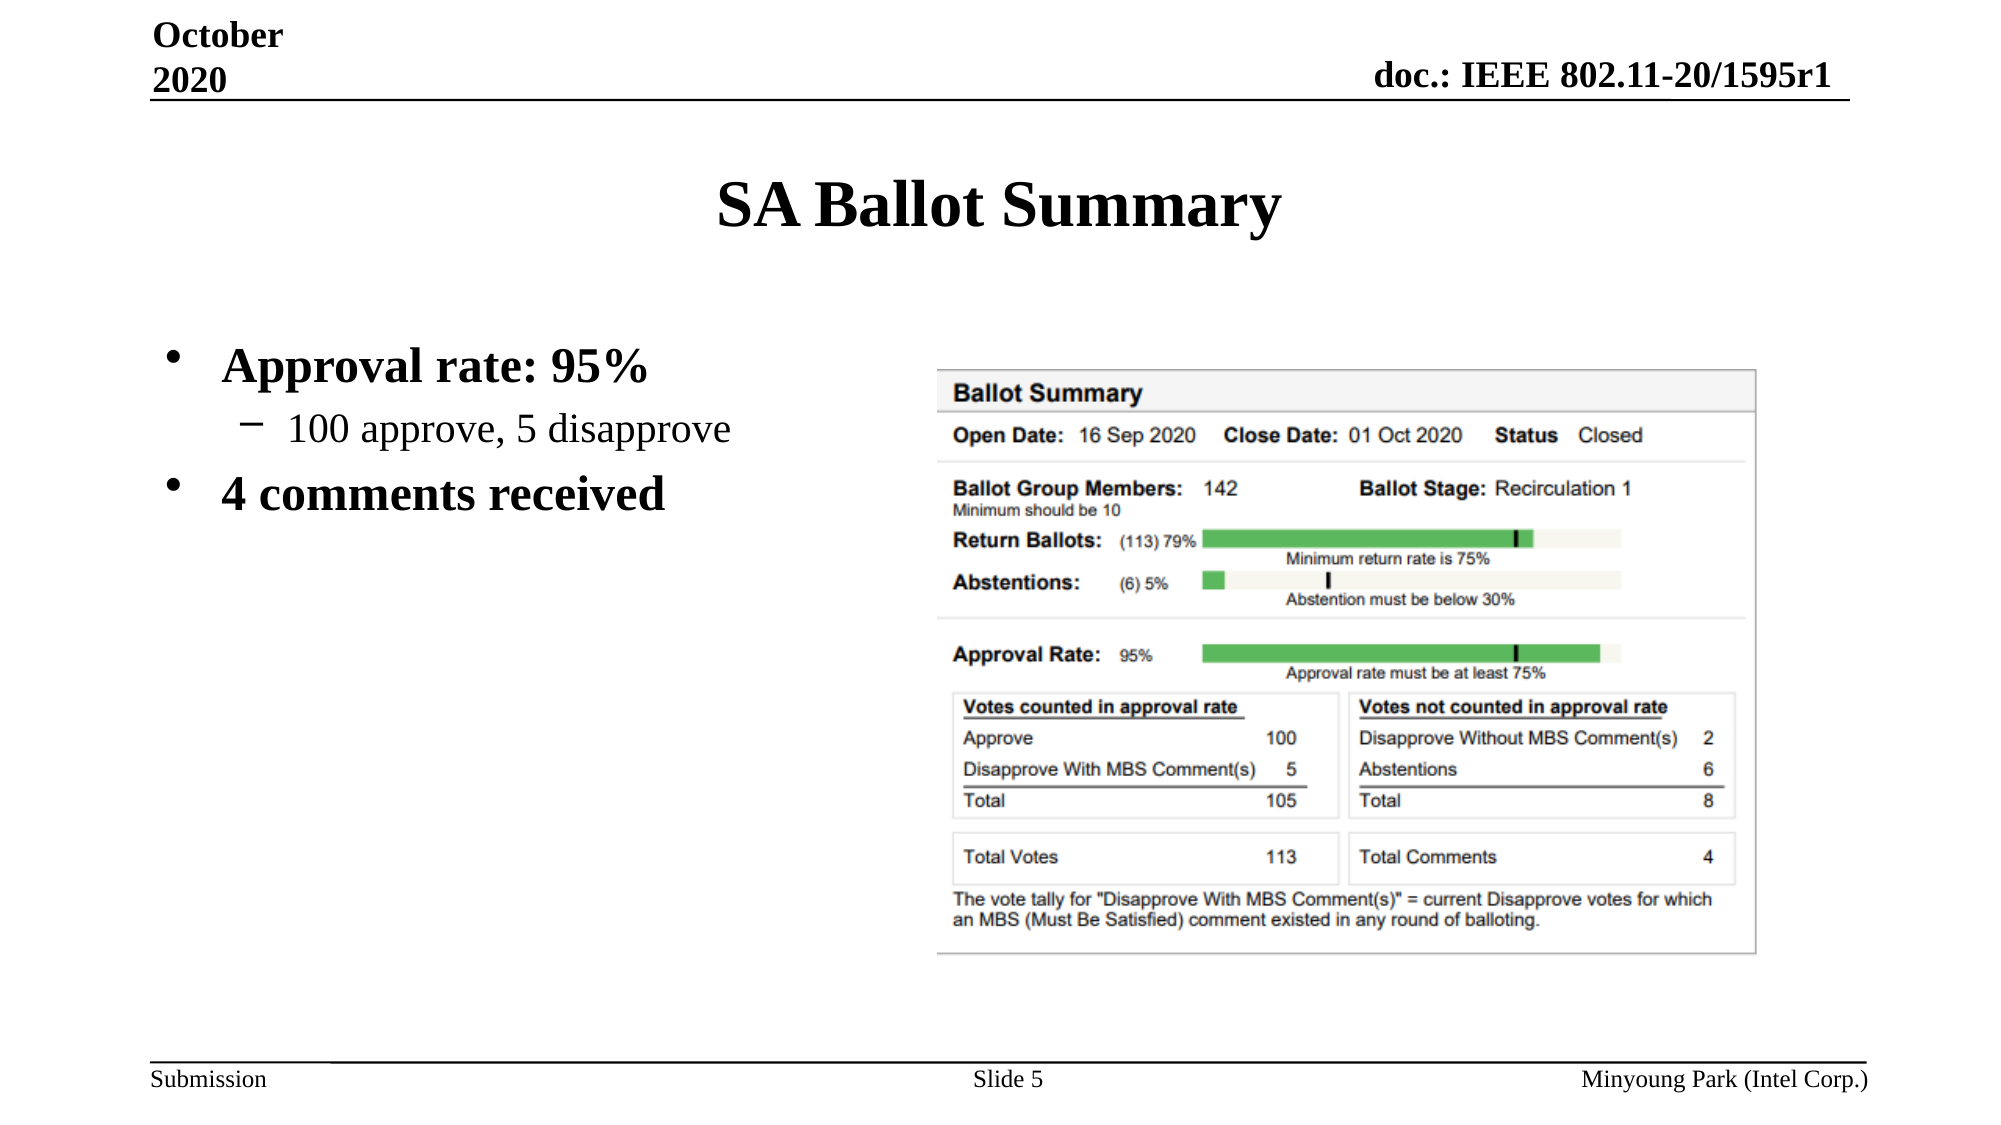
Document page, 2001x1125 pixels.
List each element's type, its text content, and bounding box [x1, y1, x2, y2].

title SA Ballot Summary [150, 112, 1850, 288]
picture [937, 369, 1760, 956]
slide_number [152, 54, 347, 101]
slide_number Slide 5 [964, 1061, 1053, 1093]
footer Minyoung Park (Intel Corp.) [1266, 1061, 1869, 1093]
list Approval rate: 95% 100 approve, 5 disapprove 4 comments received [150, 324, 1850, 1000]
